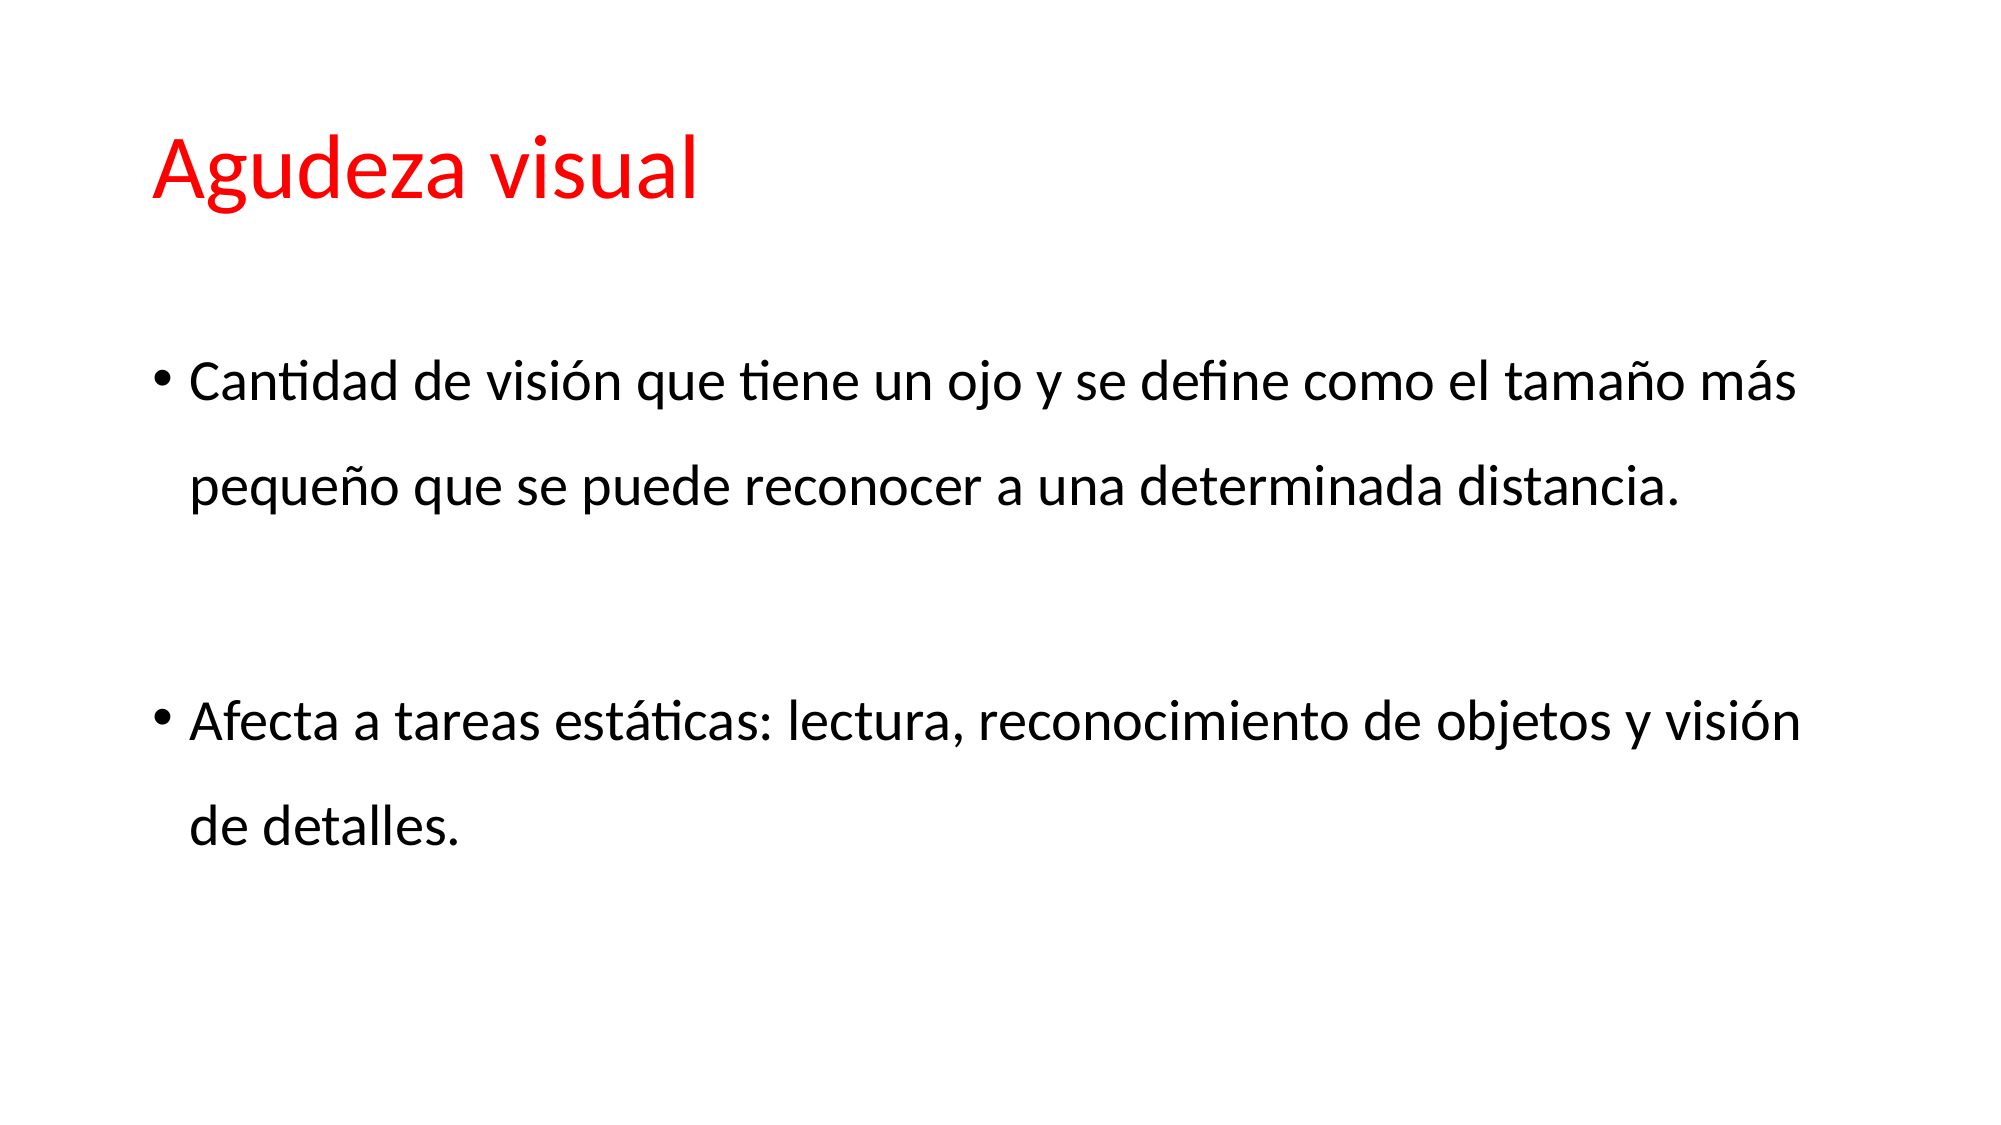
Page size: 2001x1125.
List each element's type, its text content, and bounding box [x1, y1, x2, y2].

list Cantidad de visión que tiene un ojo y se define como el tamaño más pequeño que se puede reconocer a una determinada distancia. Afecta a tareas estáticas: lectura, reconocimiento de objetos y visión de detalles. [137, 299, 1863, 1014]
title Agudeza visual [137, 59, 1863, 278]
